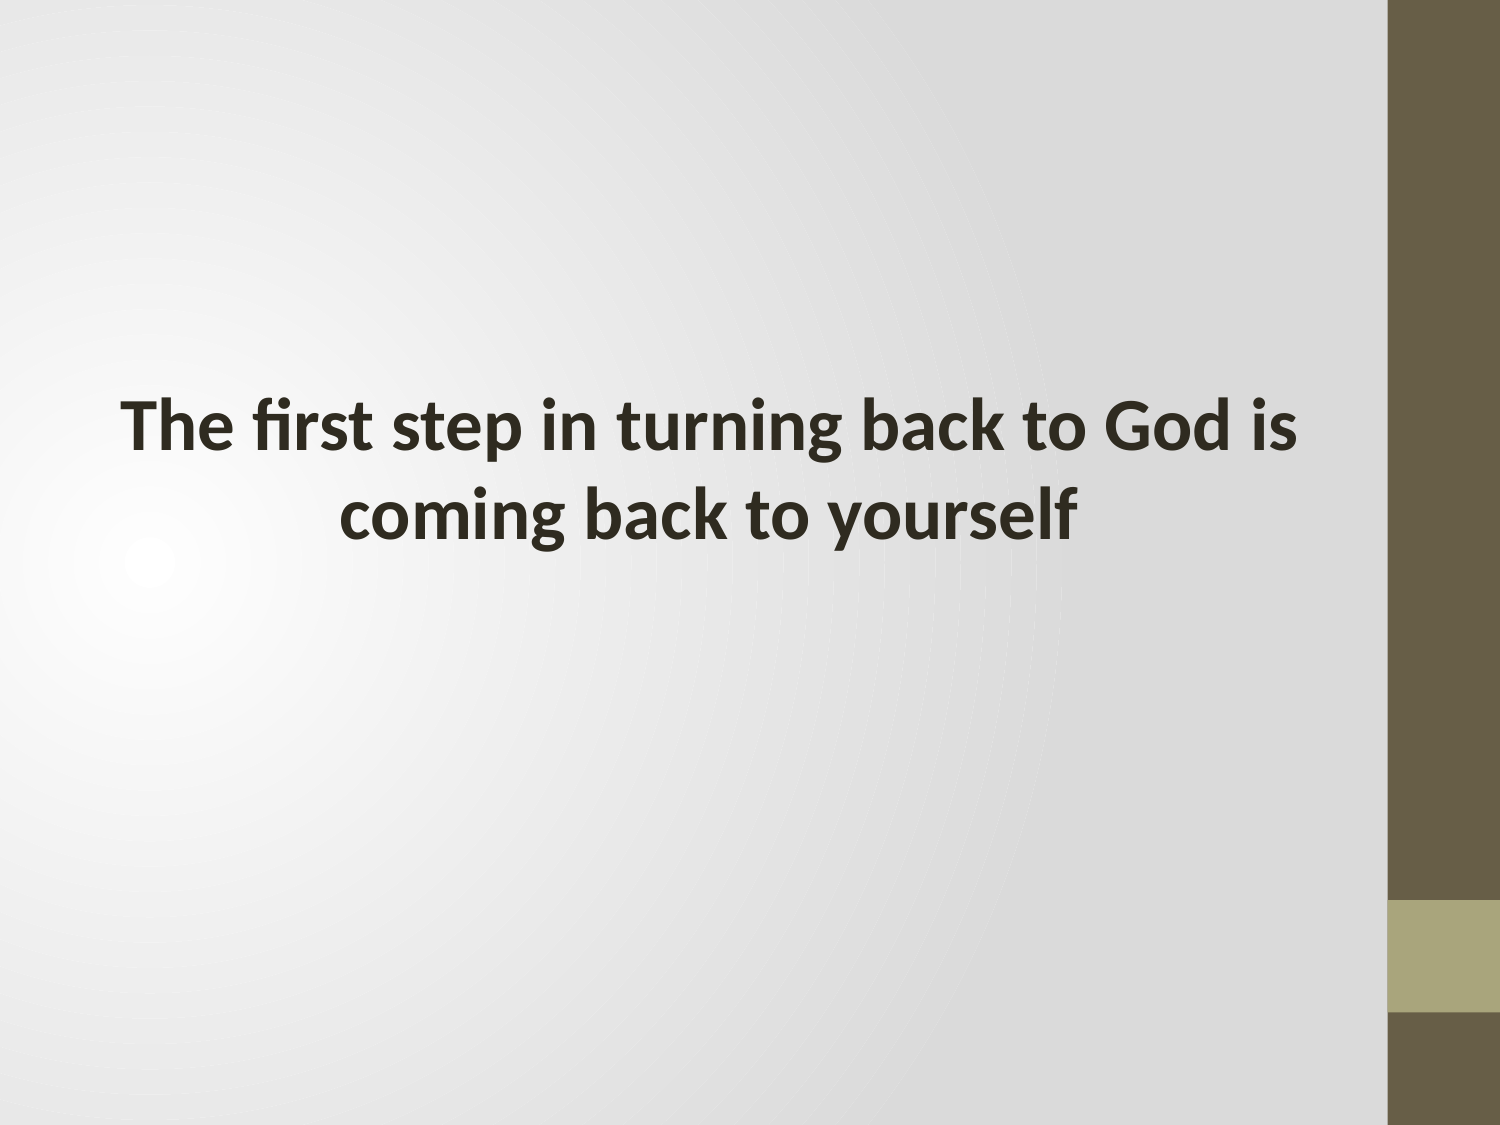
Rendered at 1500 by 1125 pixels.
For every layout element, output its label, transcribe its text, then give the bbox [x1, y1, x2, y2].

list The first step in turning back to God is coming back to yourself [75, 262, 1325, 1050]
